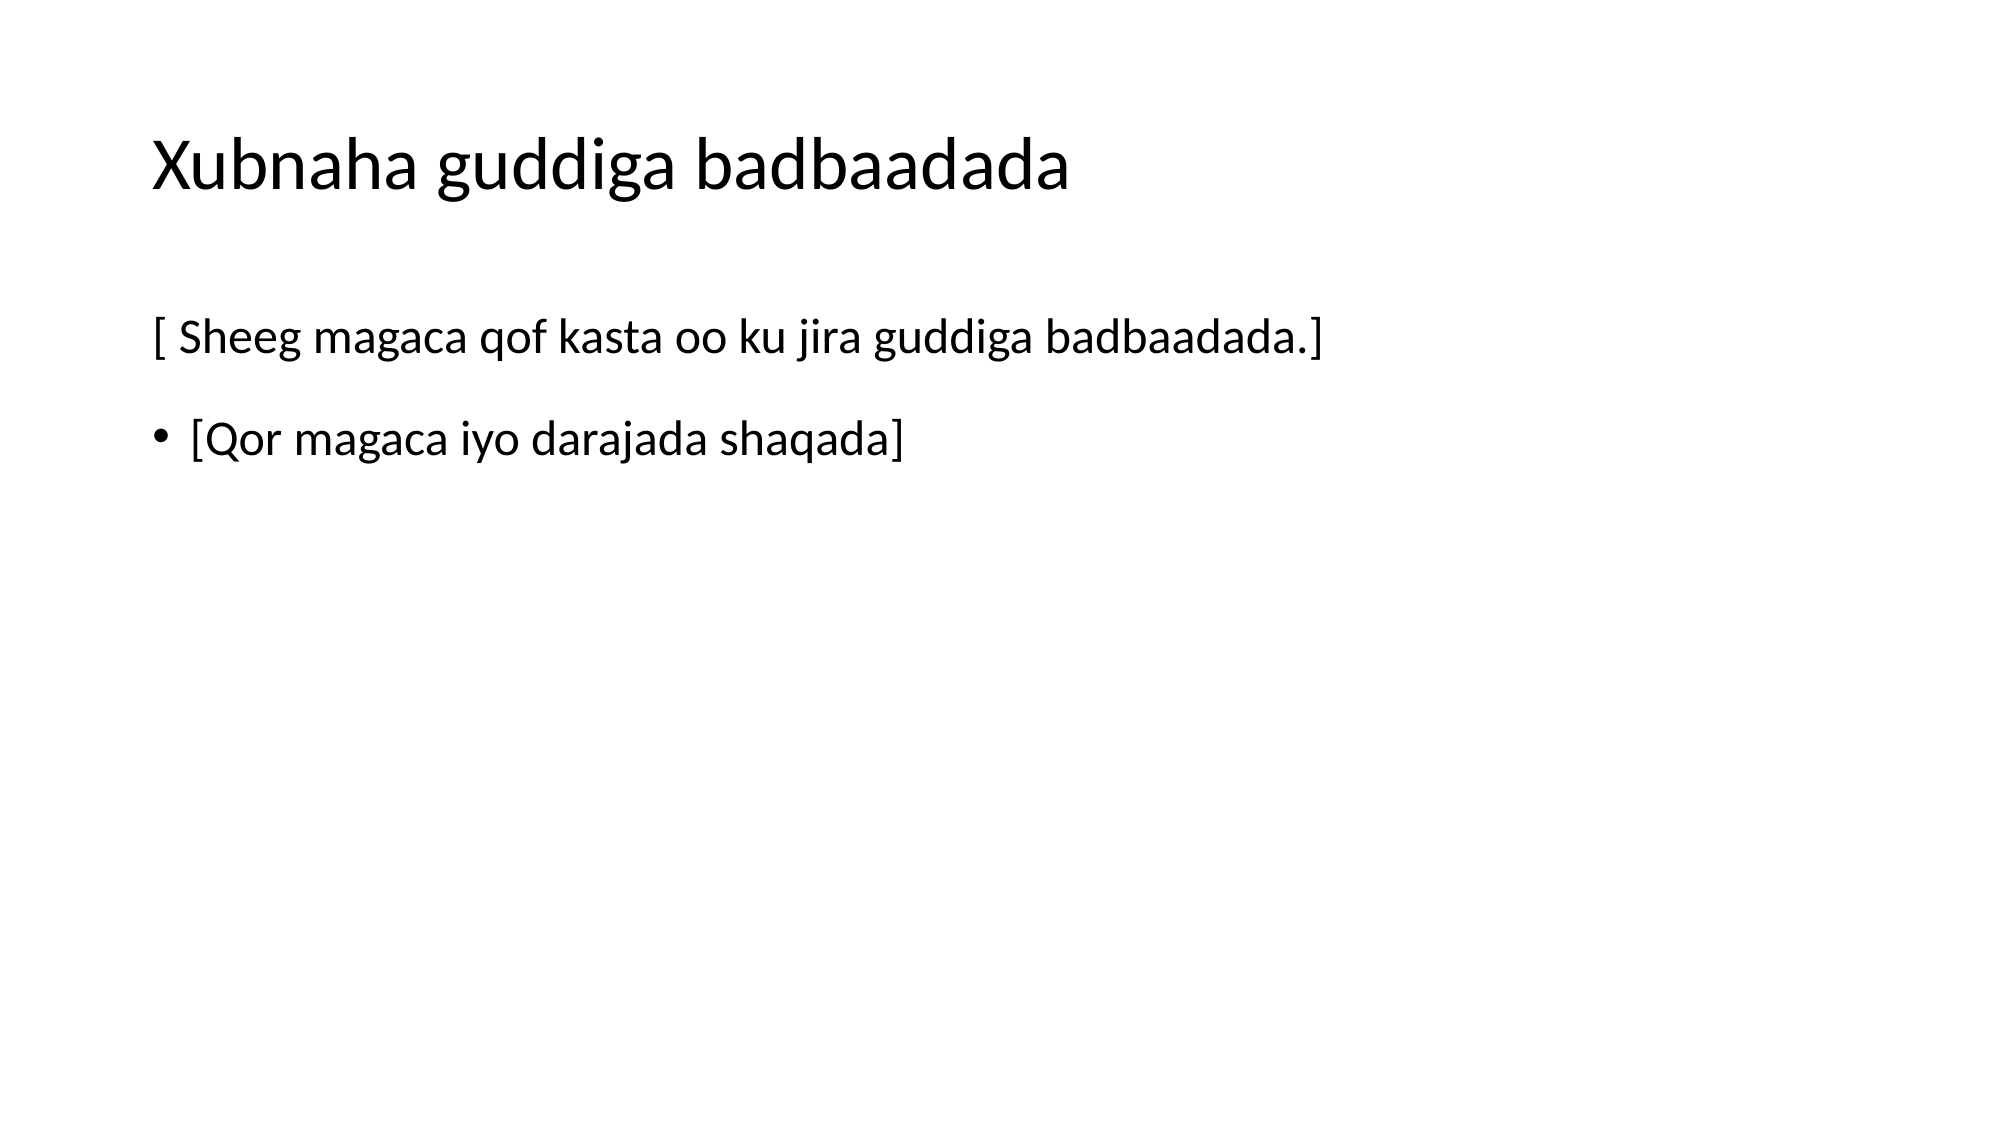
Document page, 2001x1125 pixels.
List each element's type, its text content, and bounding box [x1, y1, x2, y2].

text_box [ Sheeg magaca qof kasta oo ku jira guddiga badbaadada.] [Qor magaca iyo darajada shaqada] [150, 301, 1363, 466]
title Xubnaha guddiga badbaadada [150, 112, 1163, 301]
